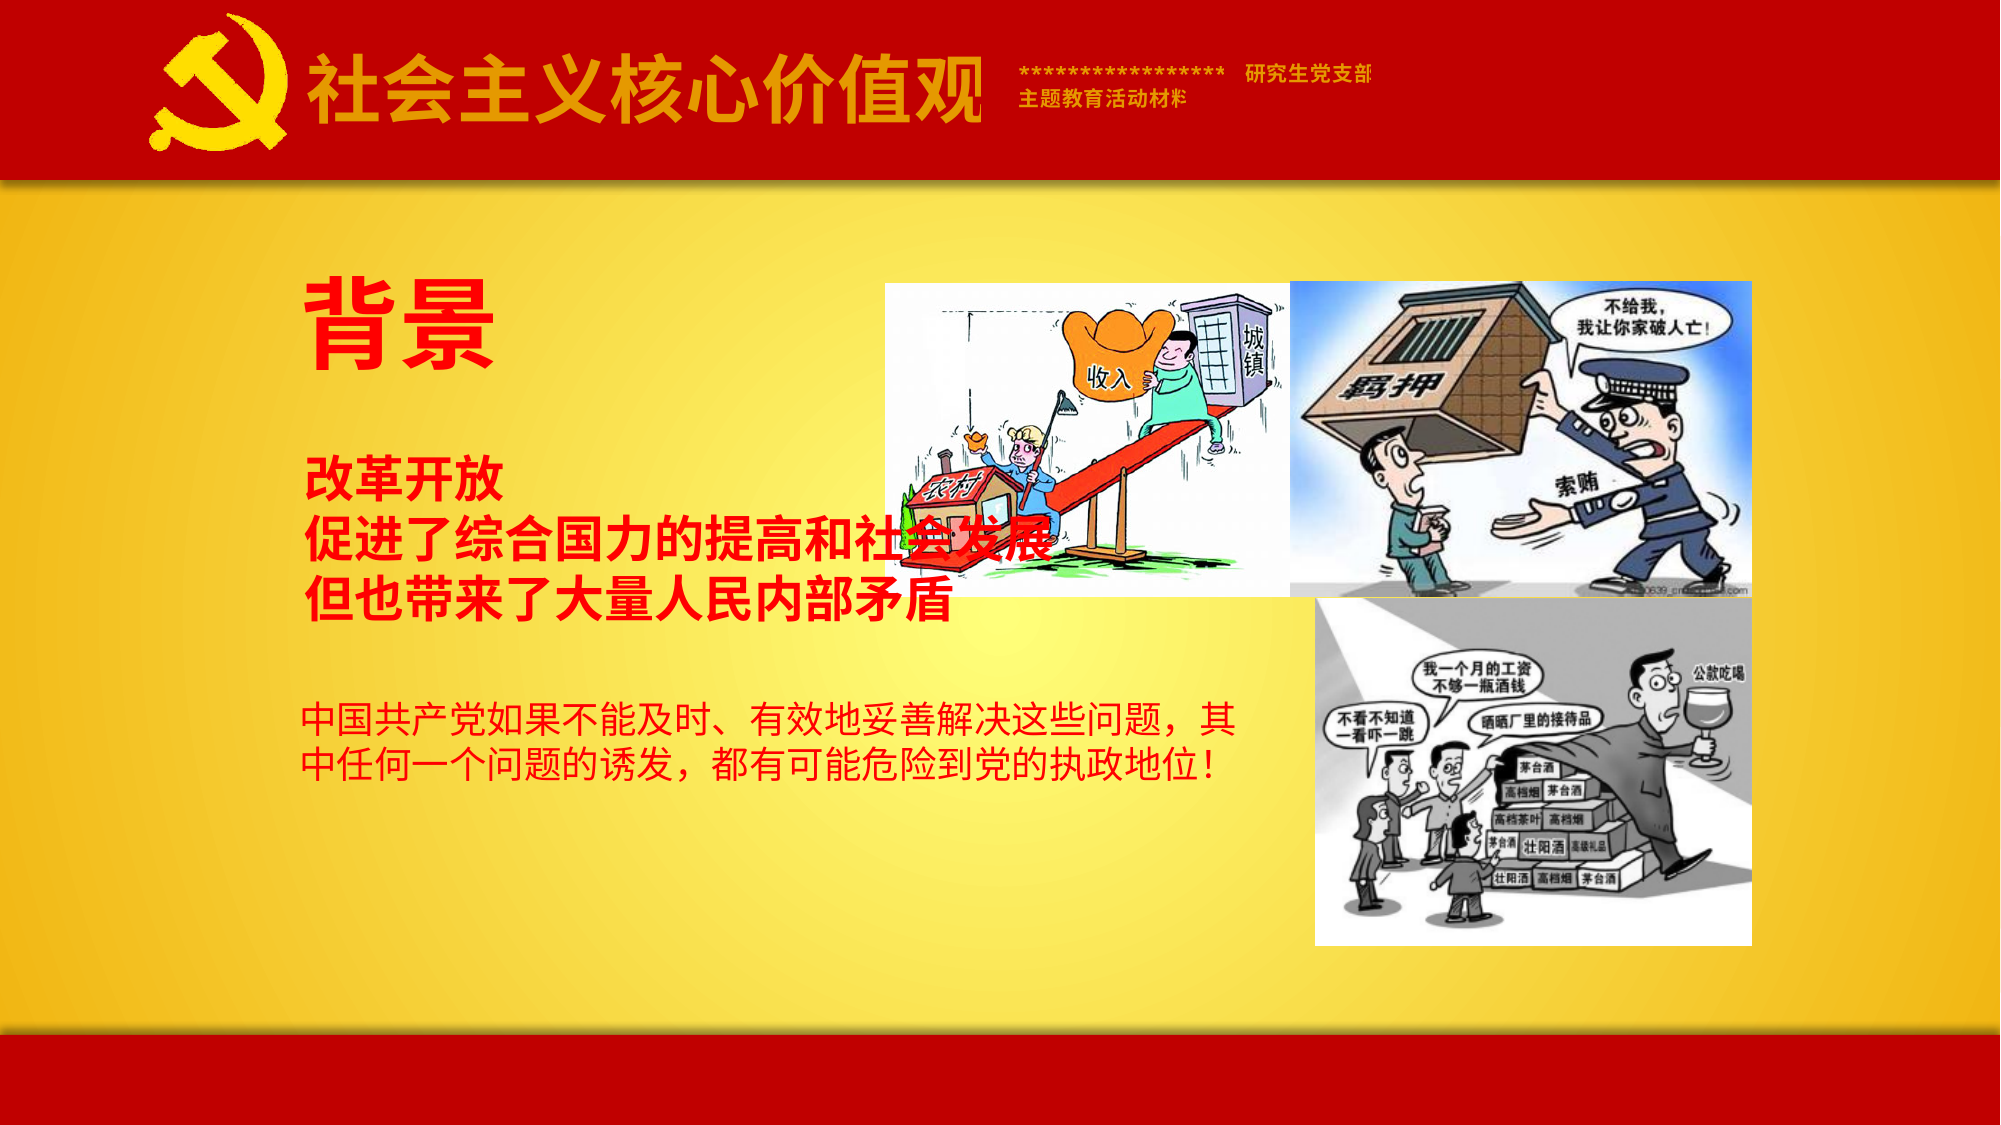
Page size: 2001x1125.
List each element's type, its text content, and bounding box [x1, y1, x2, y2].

text_box [0, 1033, 2000, 1125]
text_box 改革开放 促进了综合国力的提高和社会发展 但也带来了大量人民内部矛盾 [289, 439, 1070, 635]
text_box [0, 193, 2000, 1024]
text_box [0, 0, 2000, 182]
text_box 社会主义核心价值观 [294, 35, 1122, 141]
text_box 中国共产党如果不能及时、有效地妥善解决这些问题，其中任何一个问题的诱发，都有可能危险到党的执政地位！ [284, 688, 1280, 794]
picture [149, 13, 290, 155]
text_box 背景 [284, 254, 515, 389]
text_box ******************研究生党支部 主题教育活动材料 [1122, 53, 1713, 119]
picture [1315, 598, 1753, 947]
picture [884, 281, 1753, 597]
